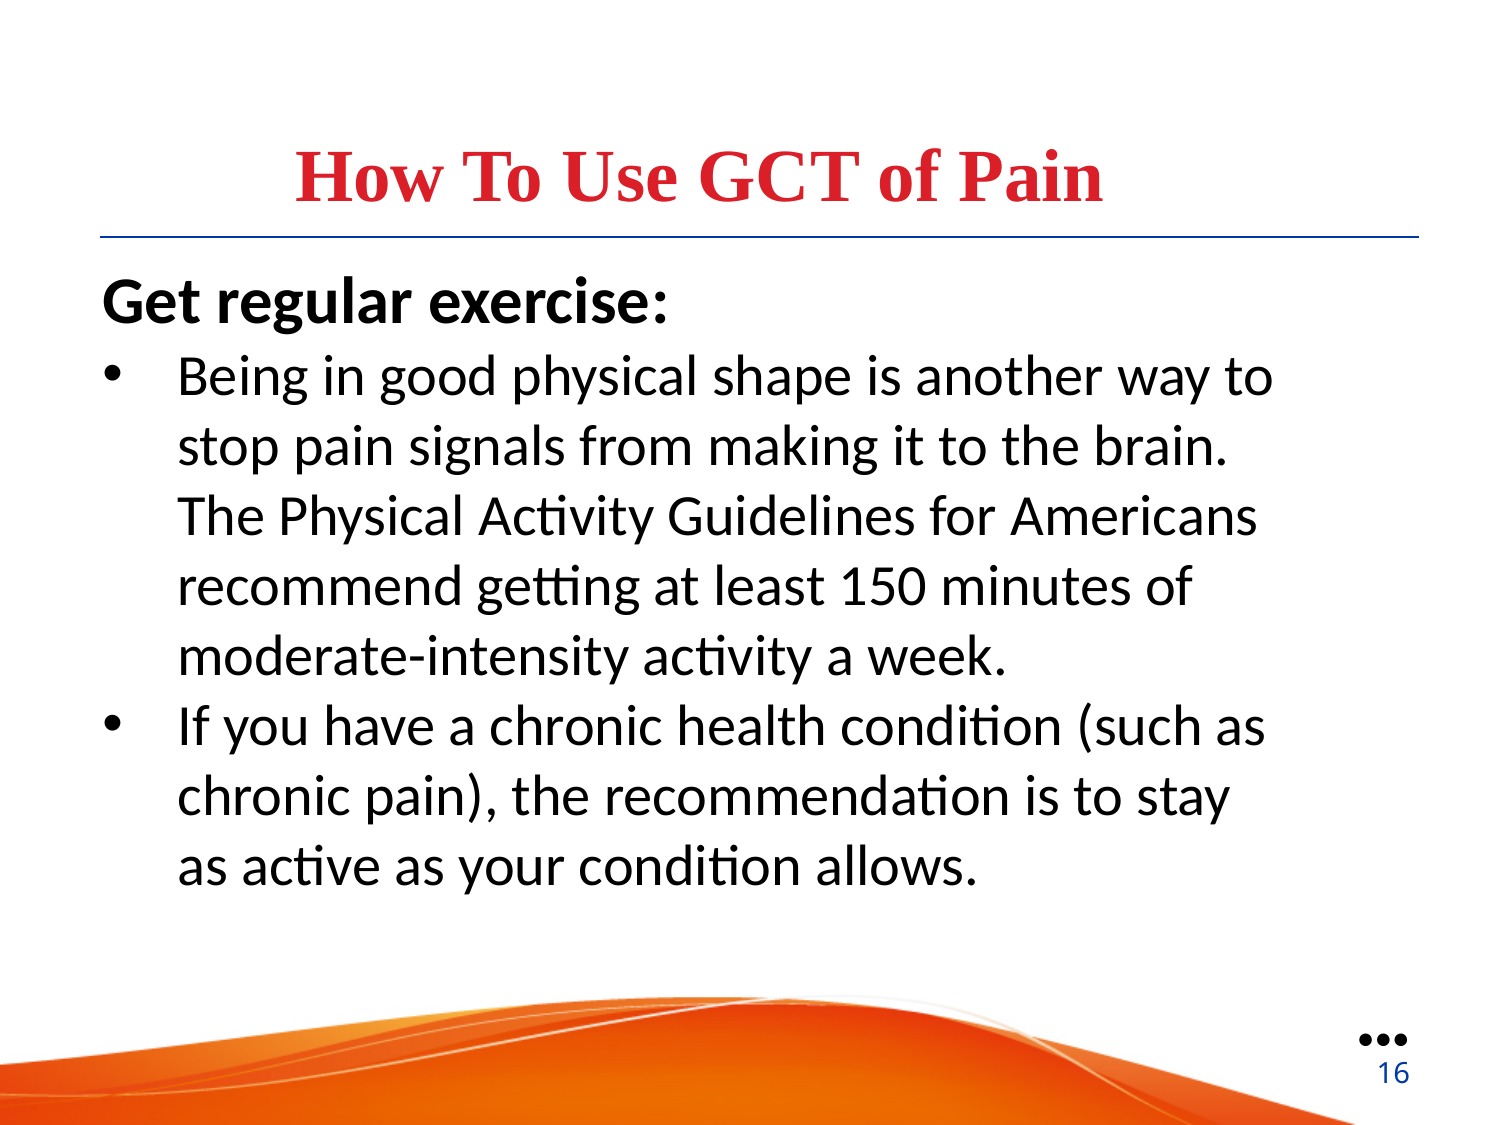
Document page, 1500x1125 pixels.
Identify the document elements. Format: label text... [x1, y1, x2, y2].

text_box Get regular exercise: Being in good physical shape is another way to stop pain signals from making it to the brain. The Physical Activity Guidelines for Americans recommend getting at least 150 minutes of moderate-intensity activity a week. If you have a chronic health condition (such as chronic pain), the recommendation is to stay as active as your condition allows. [87, 249, 1300, 905]
picture [0, 0, 1500, 1125]
text_box ●●● 16 [1074, 1012, 1425, 1073]
text_box How To Use GCT of Pain [0, 118, 1438, 224]
